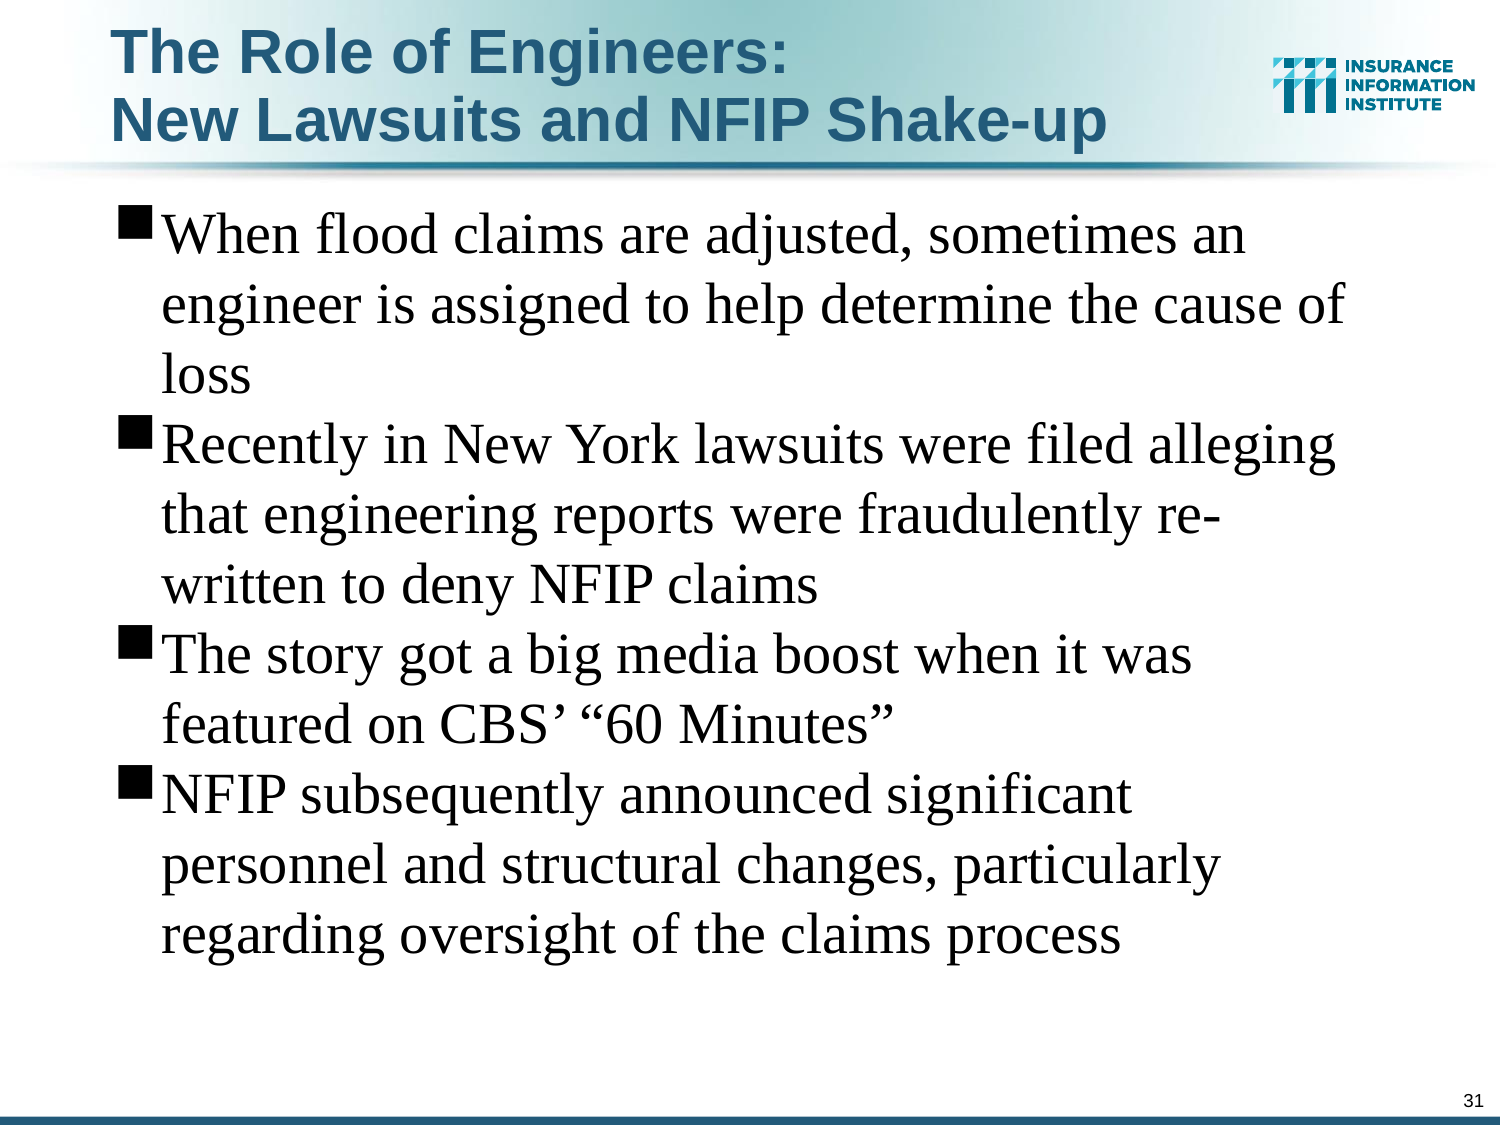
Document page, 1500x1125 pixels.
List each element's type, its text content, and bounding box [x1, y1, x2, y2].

picture [0, 0, 1500, 189]
list When flood claims are adjusted, sometimes an engineer is assigned to help determine the cause of loss Recently in New York lawsuits were filed alleging that engineering reports were fraudulently re-written to deny NFIP claims The story got a big media boost when it was featured on CBS’ “60 Minutes” NFIP subsequently announced significant personnel and structural changes, particularly regarding oversight of the claims process [105, 187, 1382, 938]
slide_number 31 [1410, 1091, 1485, 1112]
text_box The Role of Engineers: New Lawsuits and NFIP Shake-up [102, 24, 1278, 150]
